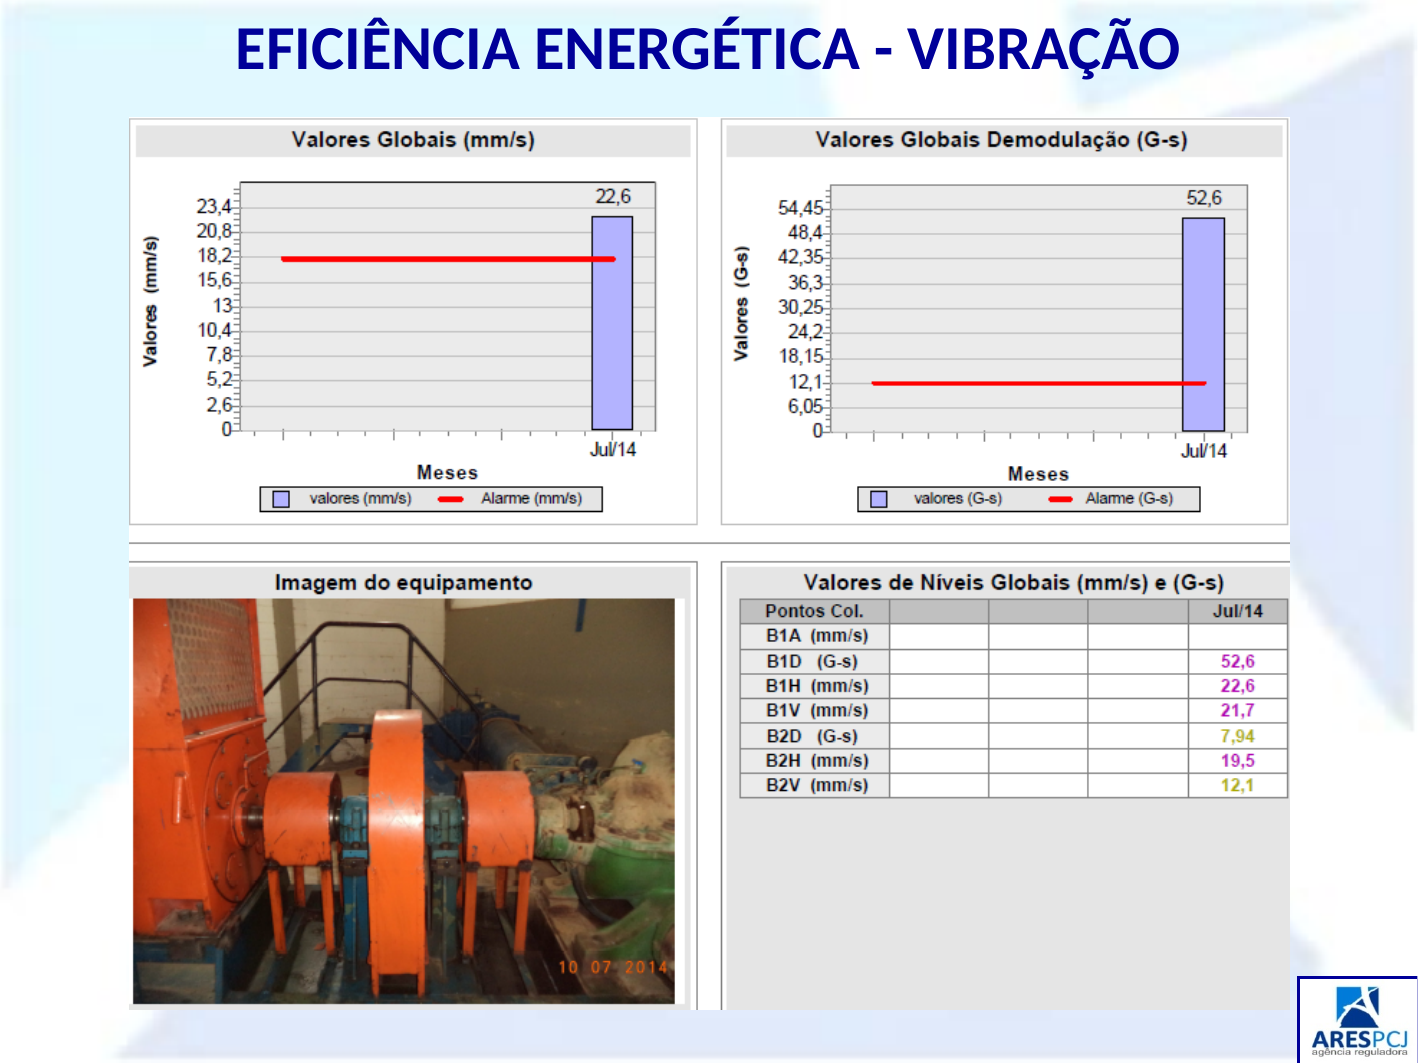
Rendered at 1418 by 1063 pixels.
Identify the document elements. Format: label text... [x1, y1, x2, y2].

text_box EFICIÊNCIA ENERGÉTICA - VIBRAÇÃO [0, 0, 1418, 90]
picture [1299, 978, 1418, 1063]
table_cell Rafard [126, 125, 1297, 1063]
picture [0, 90, 1418, 1063]
